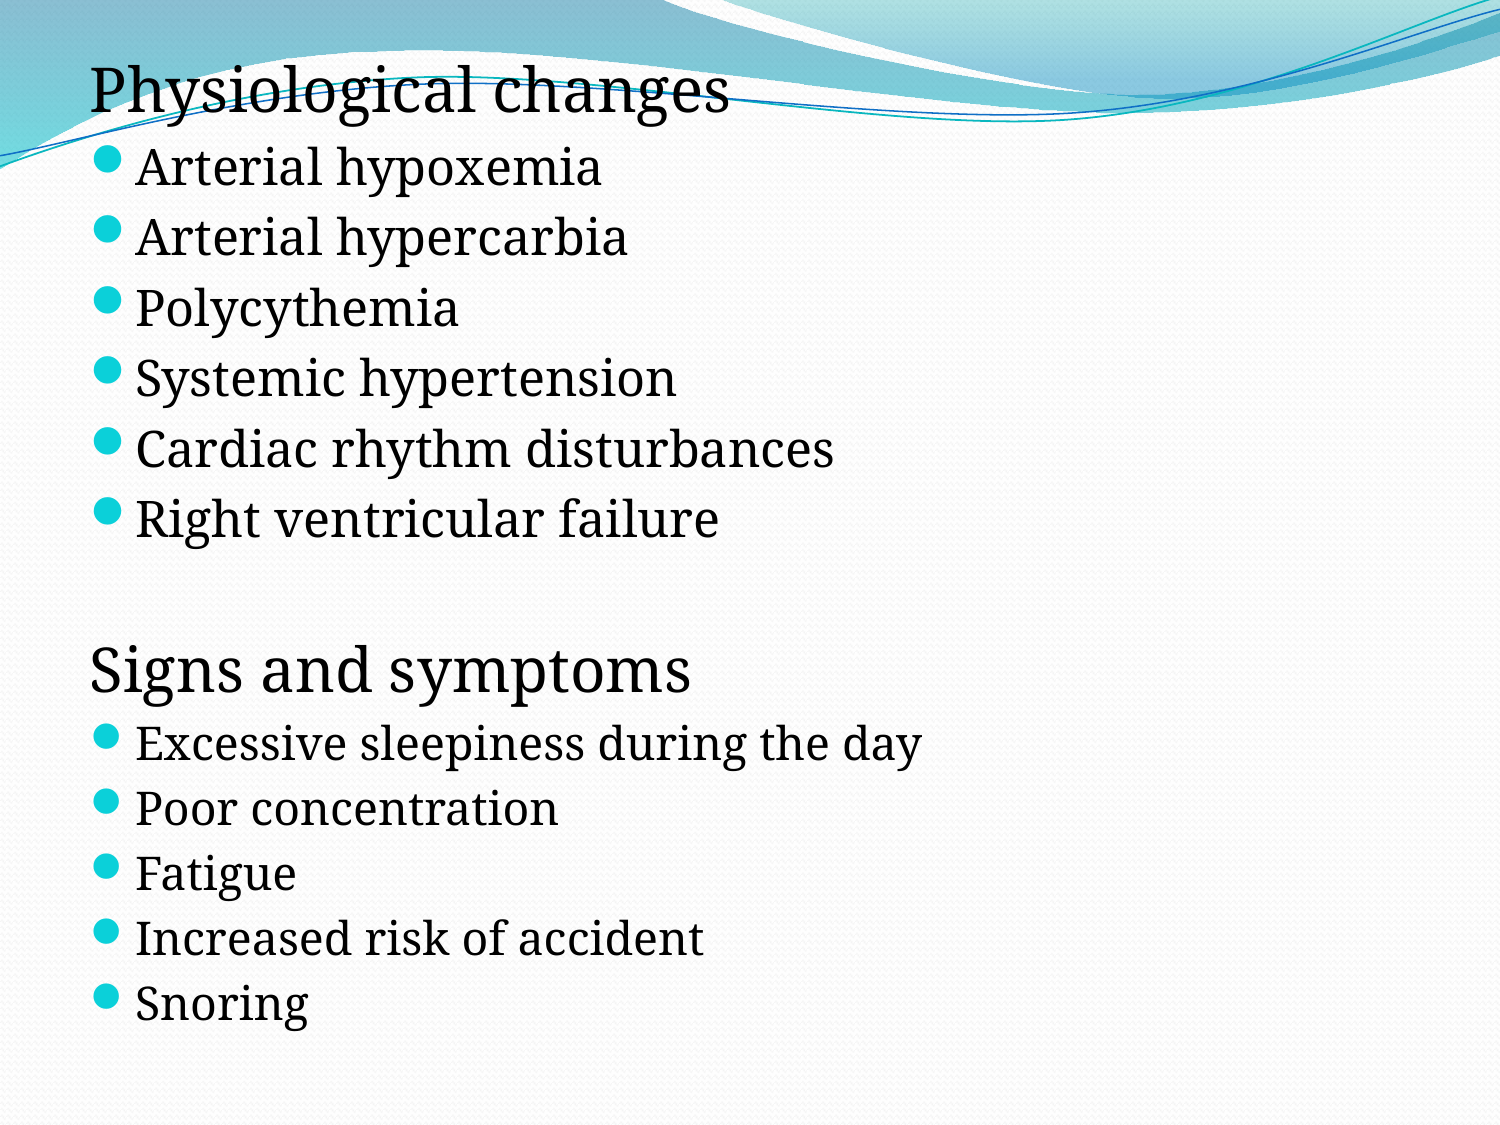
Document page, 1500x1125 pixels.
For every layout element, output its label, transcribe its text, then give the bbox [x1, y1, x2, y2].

list Physiological changes Arterial hypoxemia Arterial hypercarbia Polycythemia Systemic hypertension Cardiac rhythm disturbances Right ventricular failure Signs and symptoms Excessive sleepiness during the day Poor concentration Fatigue Increased risk of accident Snoring [75, 42, 1425, 1038]
